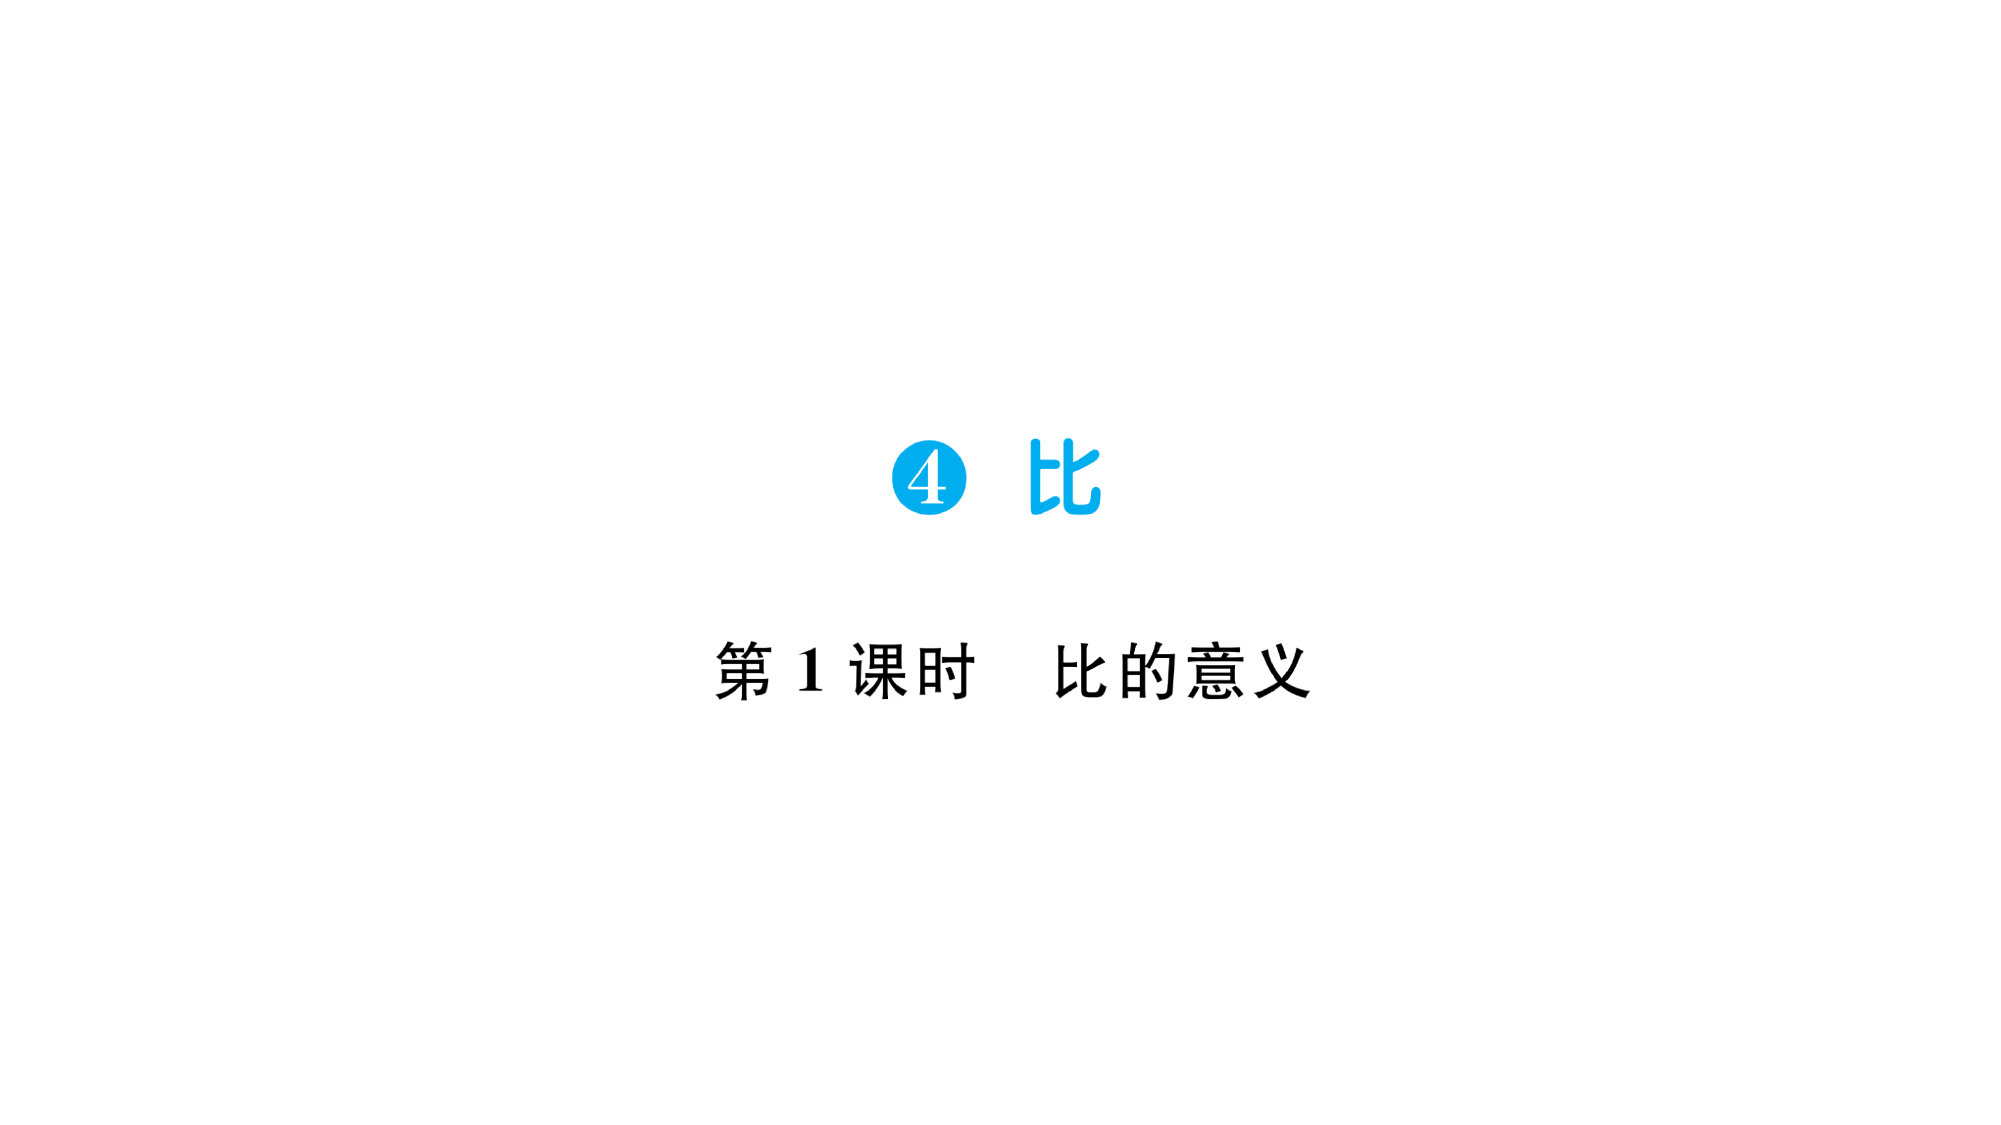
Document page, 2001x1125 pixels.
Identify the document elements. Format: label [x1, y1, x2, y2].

picture [888, 417, 1112, 525]
picture [711, 629, 1334, 713]
